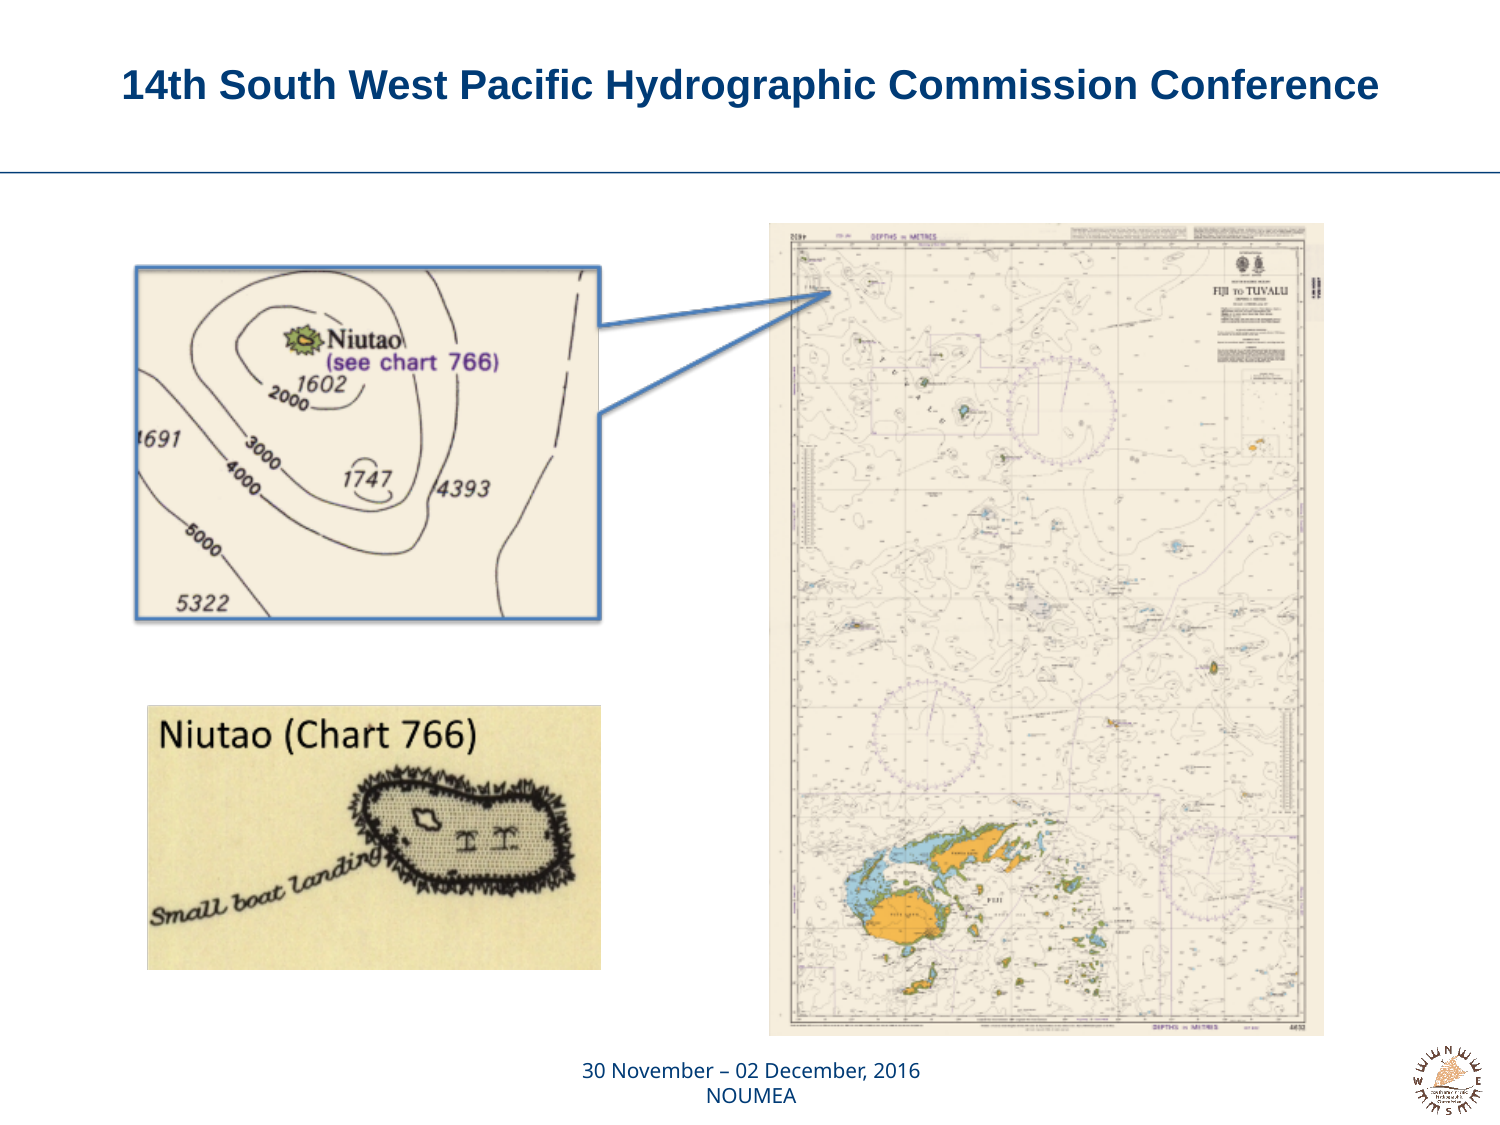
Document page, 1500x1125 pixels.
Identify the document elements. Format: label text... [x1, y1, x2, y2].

title 14th South West Pacific Hydrographic Commission Conference [76, 19, 1425, 147]
footer 30 November – 02 December, 2016 NOUMEA [513, 1050, 989, 1125]
picture [1411, 1046, 1483, 1115]
picture [129, 223, 1324, 1036]
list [132, 695, 601, 970]
